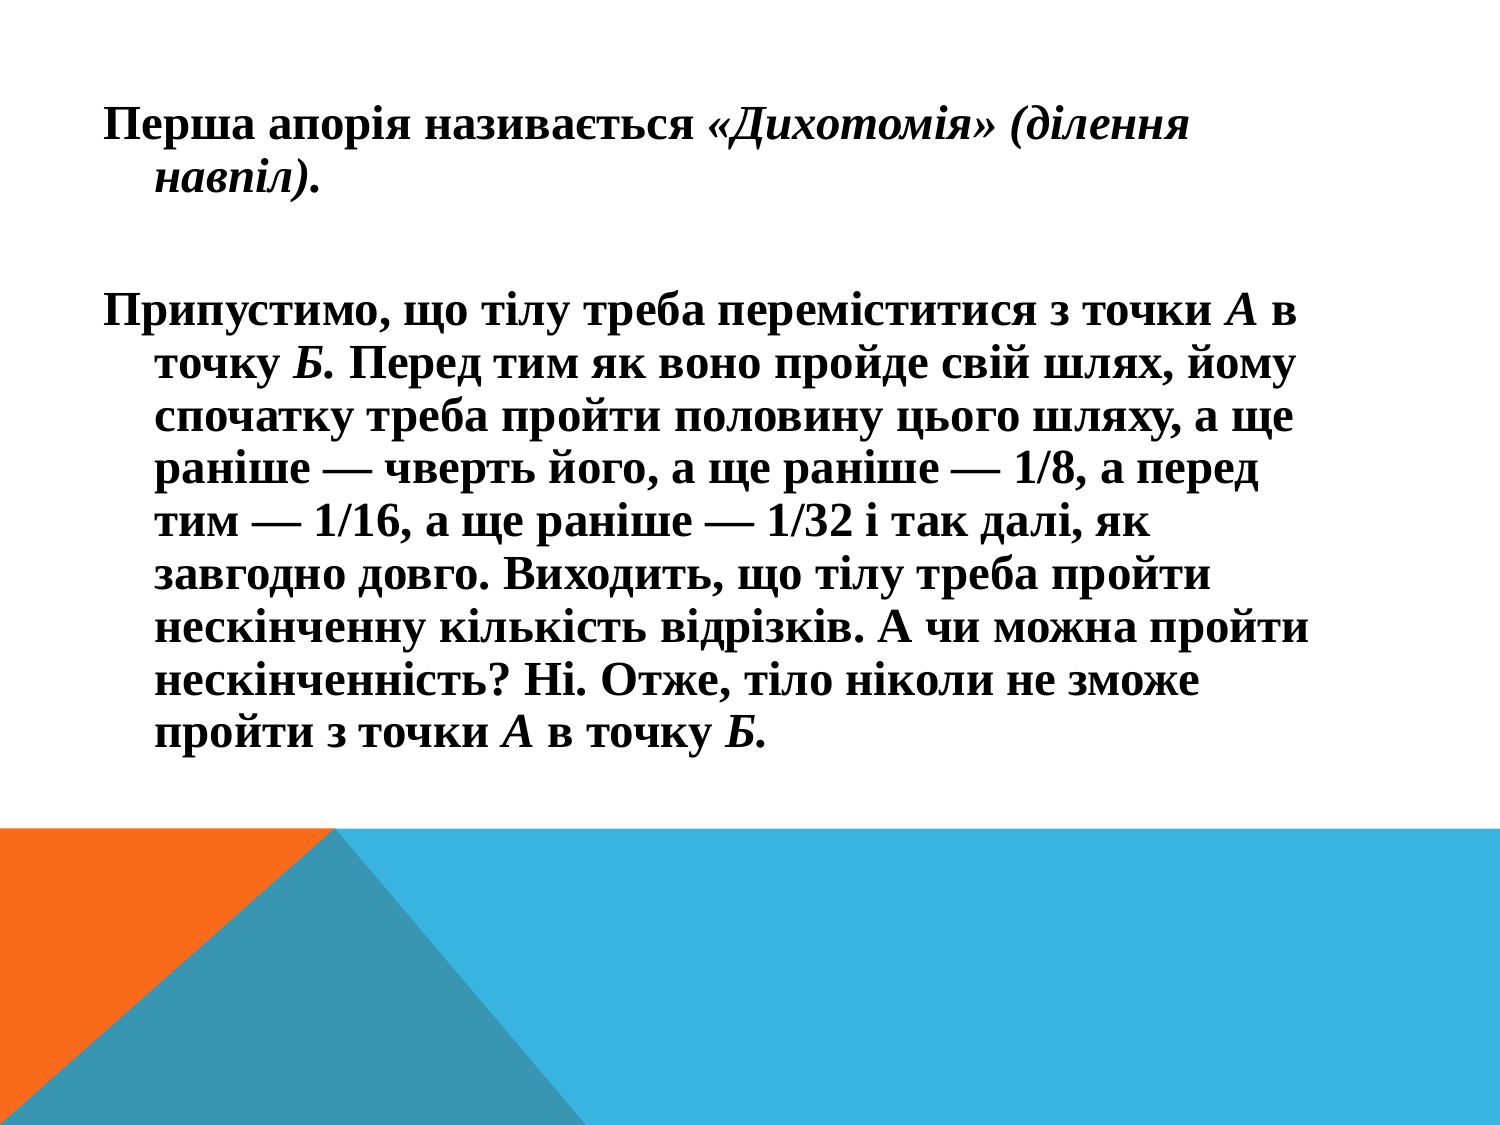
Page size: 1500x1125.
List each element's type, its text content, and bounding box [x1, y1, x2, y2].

list Перша апорія називається «Дихотомія» (ділення навпіл). Припустимо, що тілу треба переміститися з точки А в точку Б. Перед тим як воно пройде свій шлях, йому спочатку треба пройти половину цього шляху, а ще раніше — чверть його, а ще раніше — 1/8, а перед тим — 1/16, а ще раніше — 1/32 і так далі, як завгодно довго. Виходить, що тілу треба пройти нескінченну кількість відрізків. А чи можна пройти нескінченність? Ні. Отже, тіло ніколи не зможе пройти з точки А в точку Б. [88, 90, 1369, 768]
